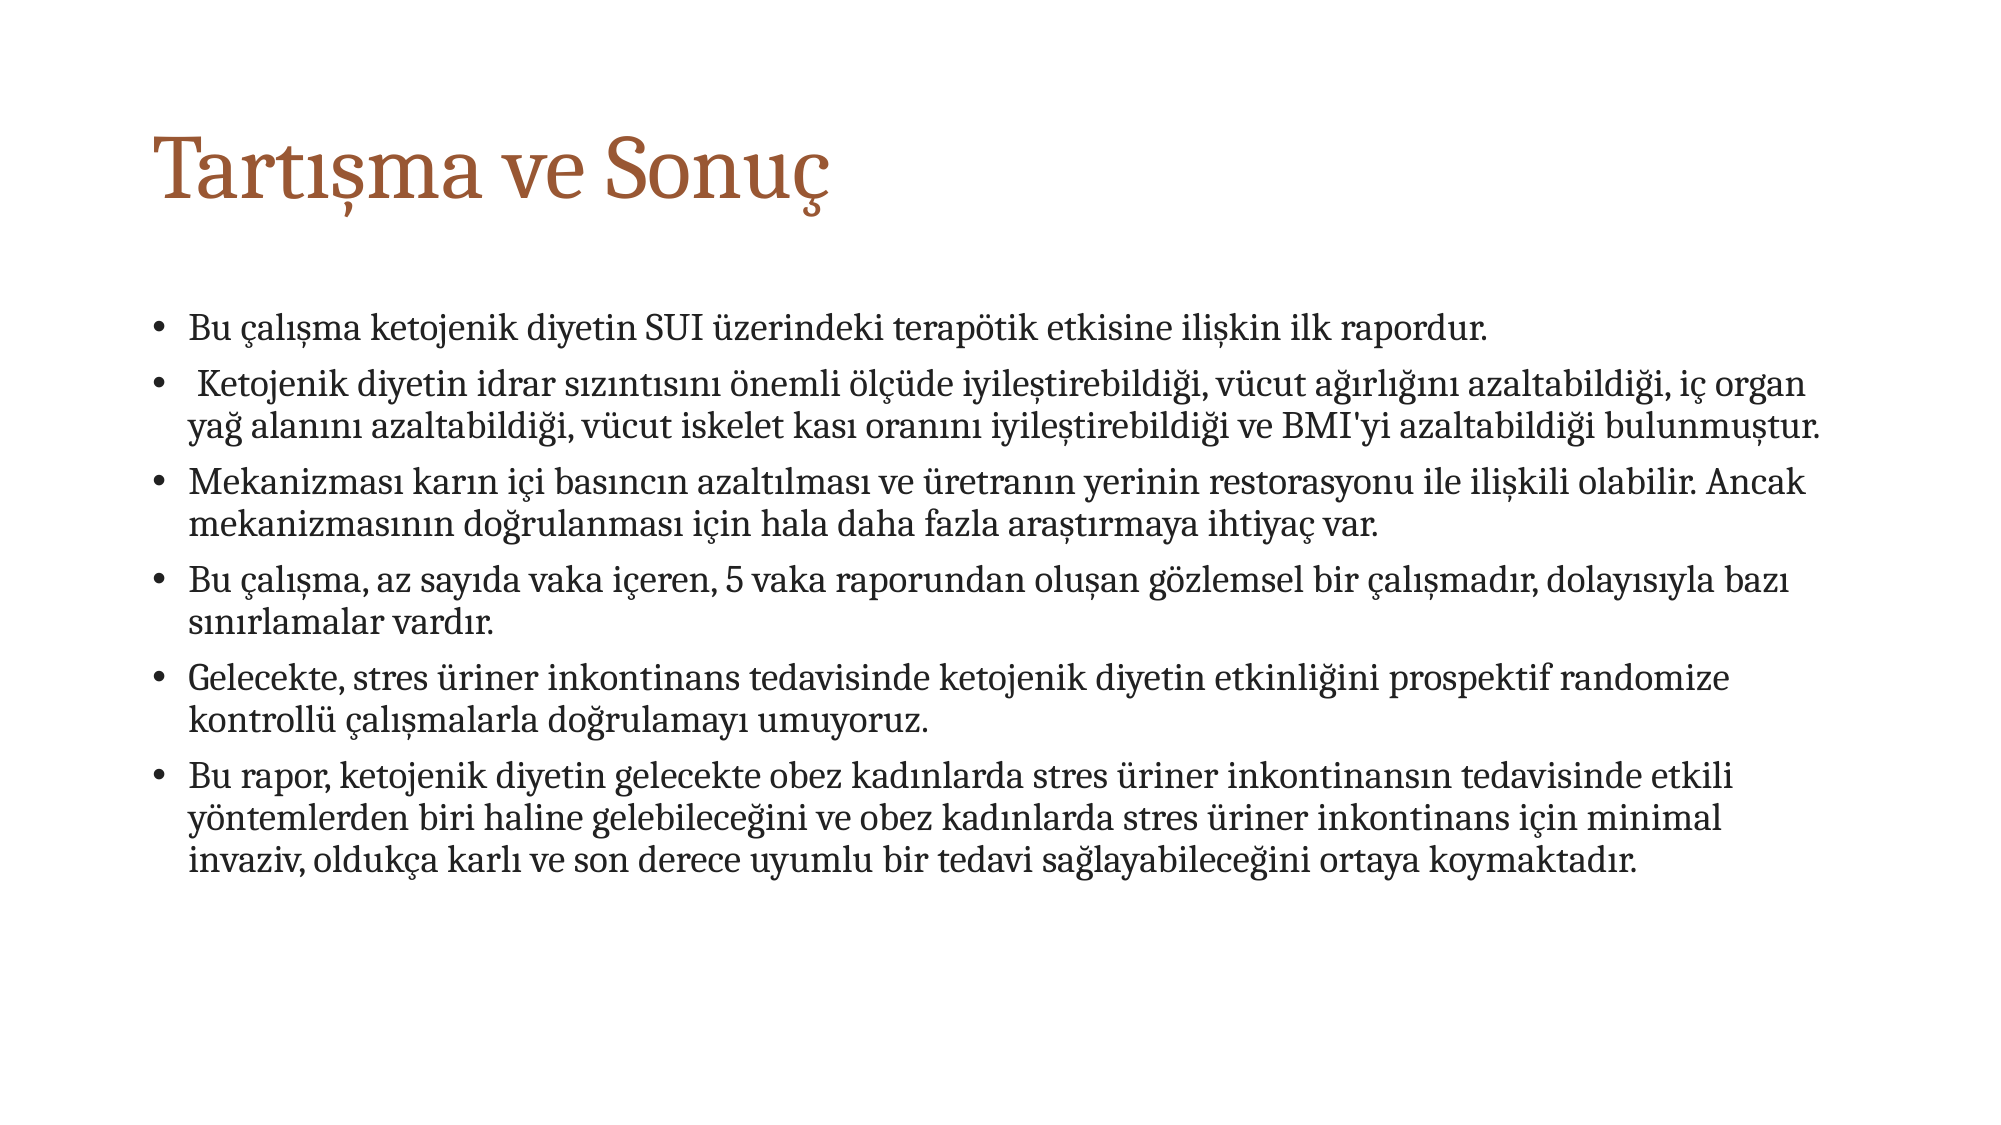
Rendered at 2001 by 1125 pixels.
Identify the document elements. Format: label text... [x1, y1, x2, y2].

list Bu çalışma ketojenik diyetin SUI üzerindeki terapötik etkisine ilişkin ilk rapordur. Ketojenik diyetin idrar sızıntısını önemli ölçüde iyileştirebildiği, vücut ağırlığını azaltabildiği, iç organ yağ alanını azaltabildiği, vücut iskelet kası oranını iyileştirebildiği ve BMI'yi azaltabildiği bulunmuştur. Mekanizması karın içi basıncın azaltılması ve üretranın yerinin restorasyonu ile ilişkili olabilir. Ancak mekanizmasının doğrulanması için hala daha fazla araştırmaya ihtiyaç var. Bu çalışma, az sayıda vaka içeren, 5 vaka raporundan oluşan gözlemsel bir çalışmadır, dolayısıyla bazı sınırlamalar vardır. Gelecekte, stres üriner inkontinans tedavisinde ketojenik diyetin etkinliğini prospektif randomize kontrollü çalışmalarla doğrulamayı umuyoruz. Bu rapor, ketojenik diyetin gelecekte obez kadınlarda stres üriner inkontinansın tedavisinde etkili yöntemlerden biri haline gelebileceğini ve obez kadınlarda stres üriner inkontinans için minimal invaziv, oldukça karlı ve son derece uyumlu bir tedavi sağlayabileceğini ortaya koymaktadır. [137, 299, 1863, 1014]
title Tartışma ve Sonuç [137, 59, 1863, 278]
